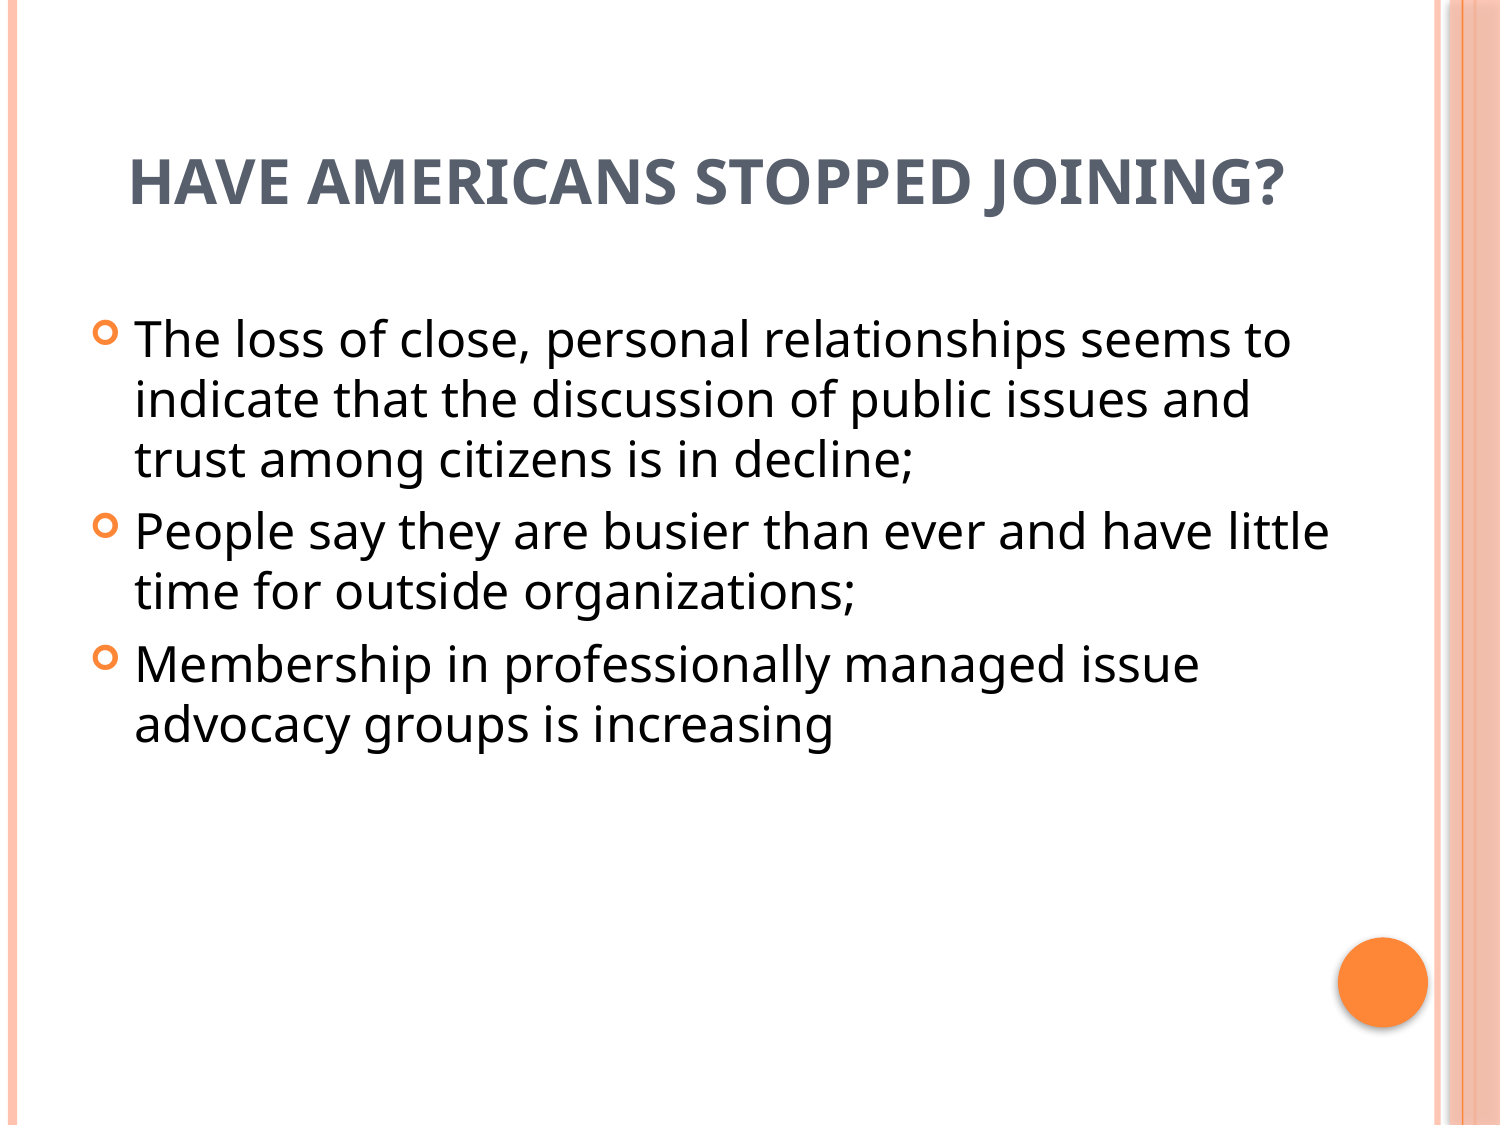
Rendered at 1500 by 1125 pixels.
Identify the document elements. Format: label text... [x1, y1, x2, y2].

title Have Americans Stopped Joining? [112, 50, 1388, 225]
list The loss of close, personal relationships seems to indicate that the discussion of public issues and trust among citizens is in decline; People say they are busier than ever and have little time for outside organizations; Membership in professionally managed issue advocacy groups is increasing [75, 299, 1350, 888]
